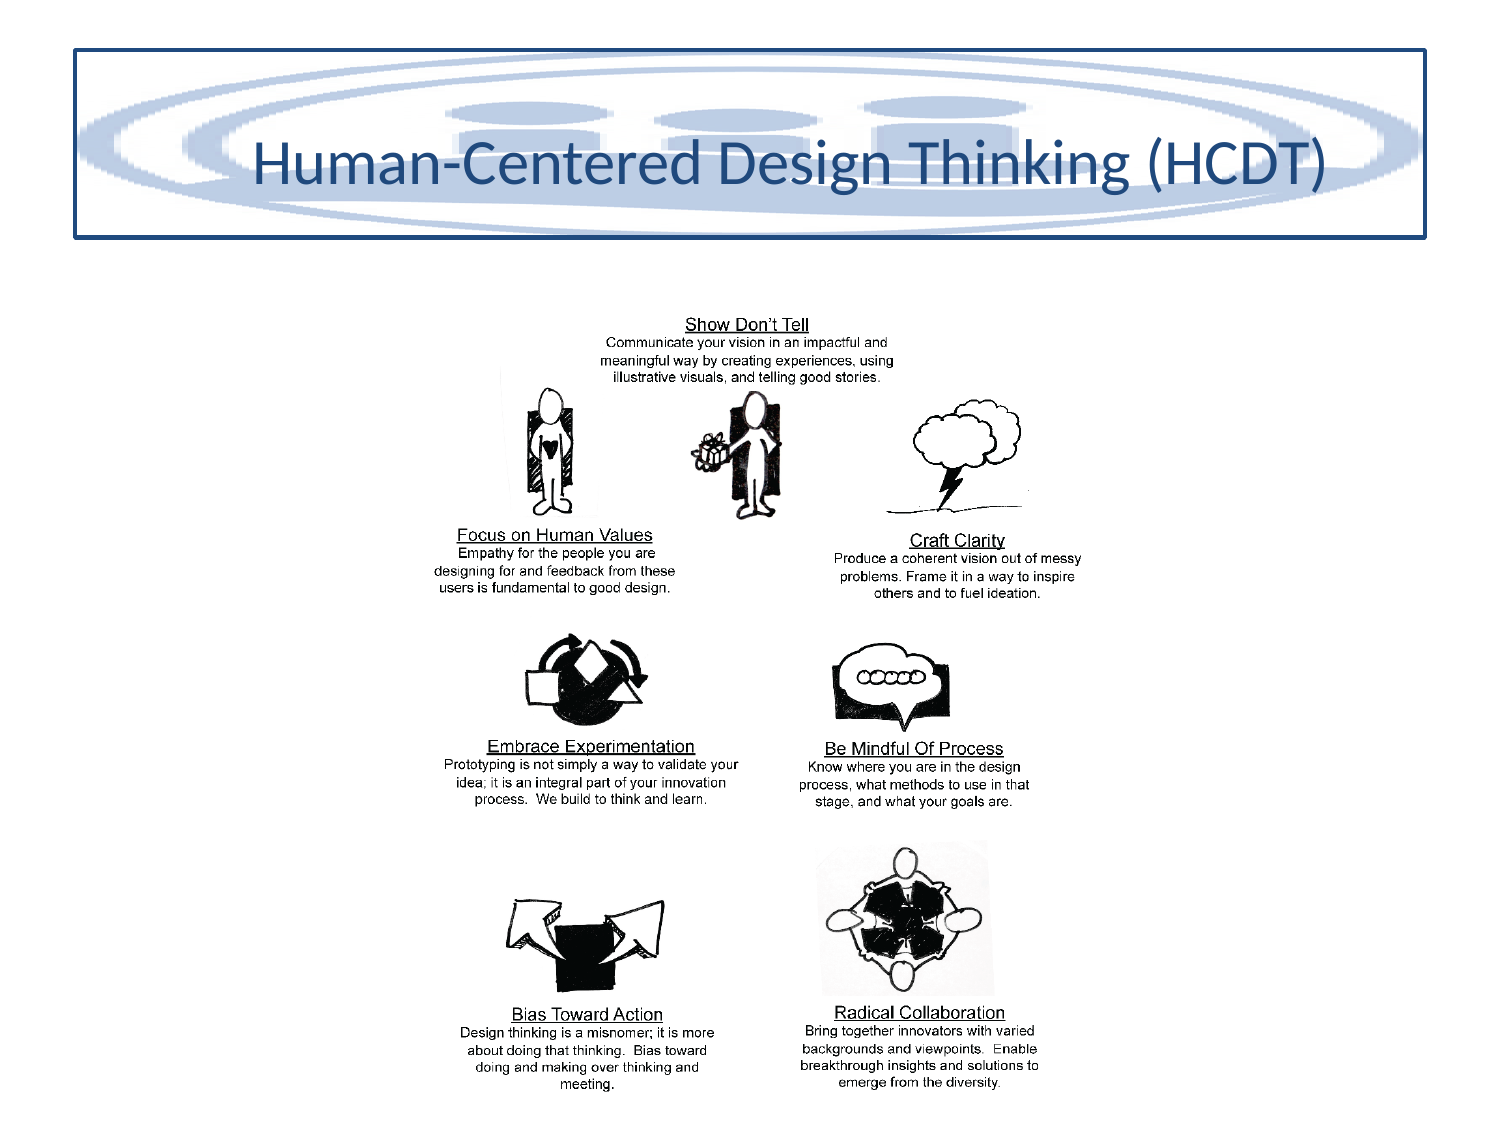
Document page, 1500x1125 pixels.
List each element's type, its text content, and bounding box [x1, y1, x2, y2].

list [0, 301, 1500, 1112]
list Human-Centered Design Thinking (HCDT) [237, 112, 1463, 225]
